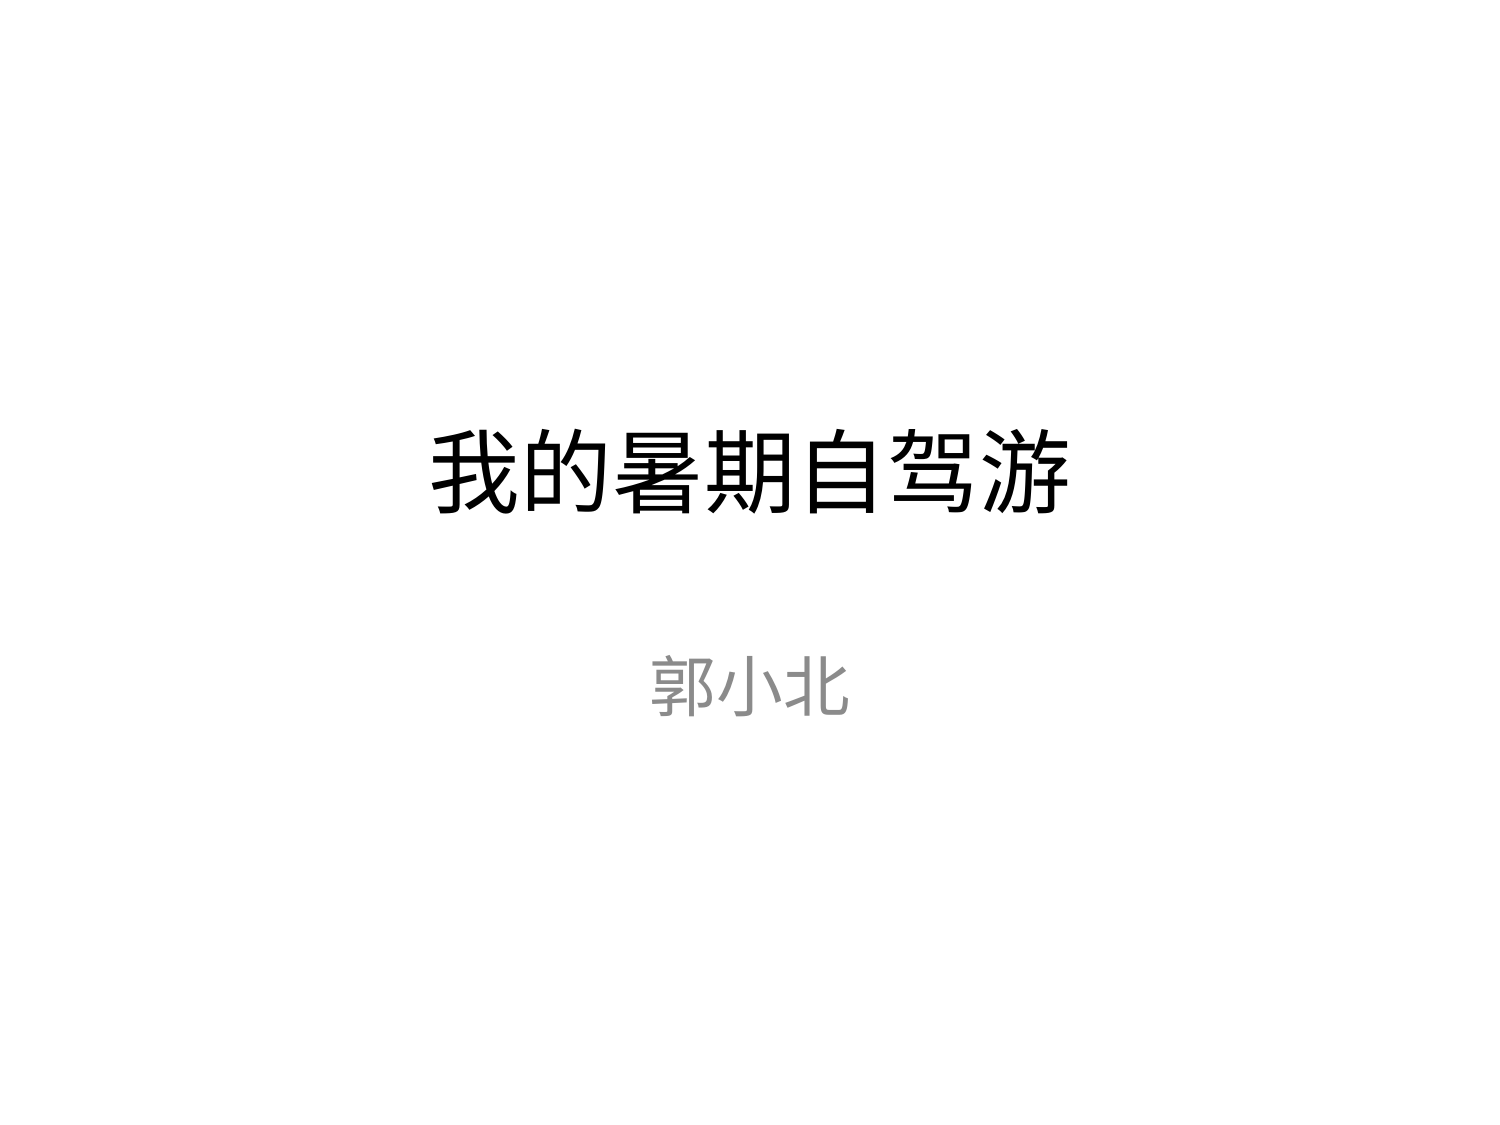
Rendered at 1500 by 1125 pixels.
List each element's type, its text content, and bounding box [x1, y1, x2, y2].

title 我的暑期自驾游 [112, 349, 1388, 591]
subtitle 郭小北 [225, 637, 1275, 925]
